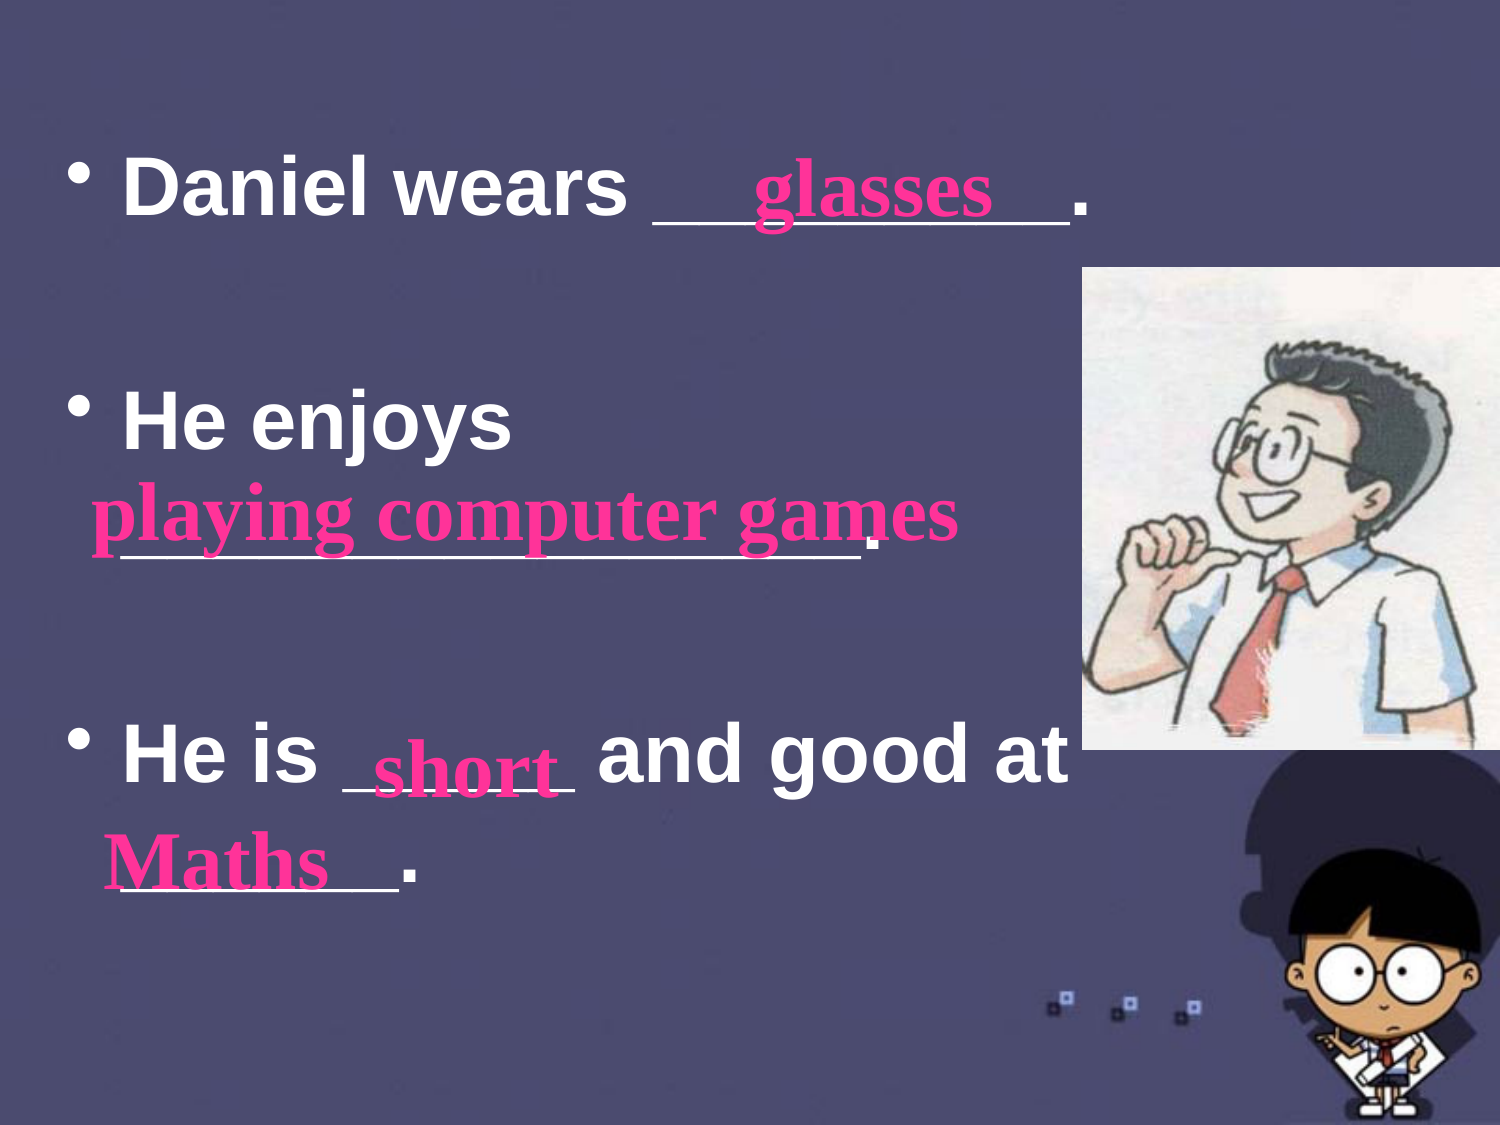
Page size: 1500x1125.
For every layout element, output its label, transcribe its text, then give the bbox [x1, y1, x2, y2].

text_box [974, 637, 1078, 753]
picture [0, 0, 1500, 1125]
list Daniel wears _________. He enjoys ________________. He is _____ and good at ______. [50, 125, 1188, 1125]
text_box playing computer games [76, 450, 987, 565]
text_box Maths [88, 798, 443, 914]
text_box short [359, 707, 715, 822]
text_box glasses [738, 125, 1064, 241]
